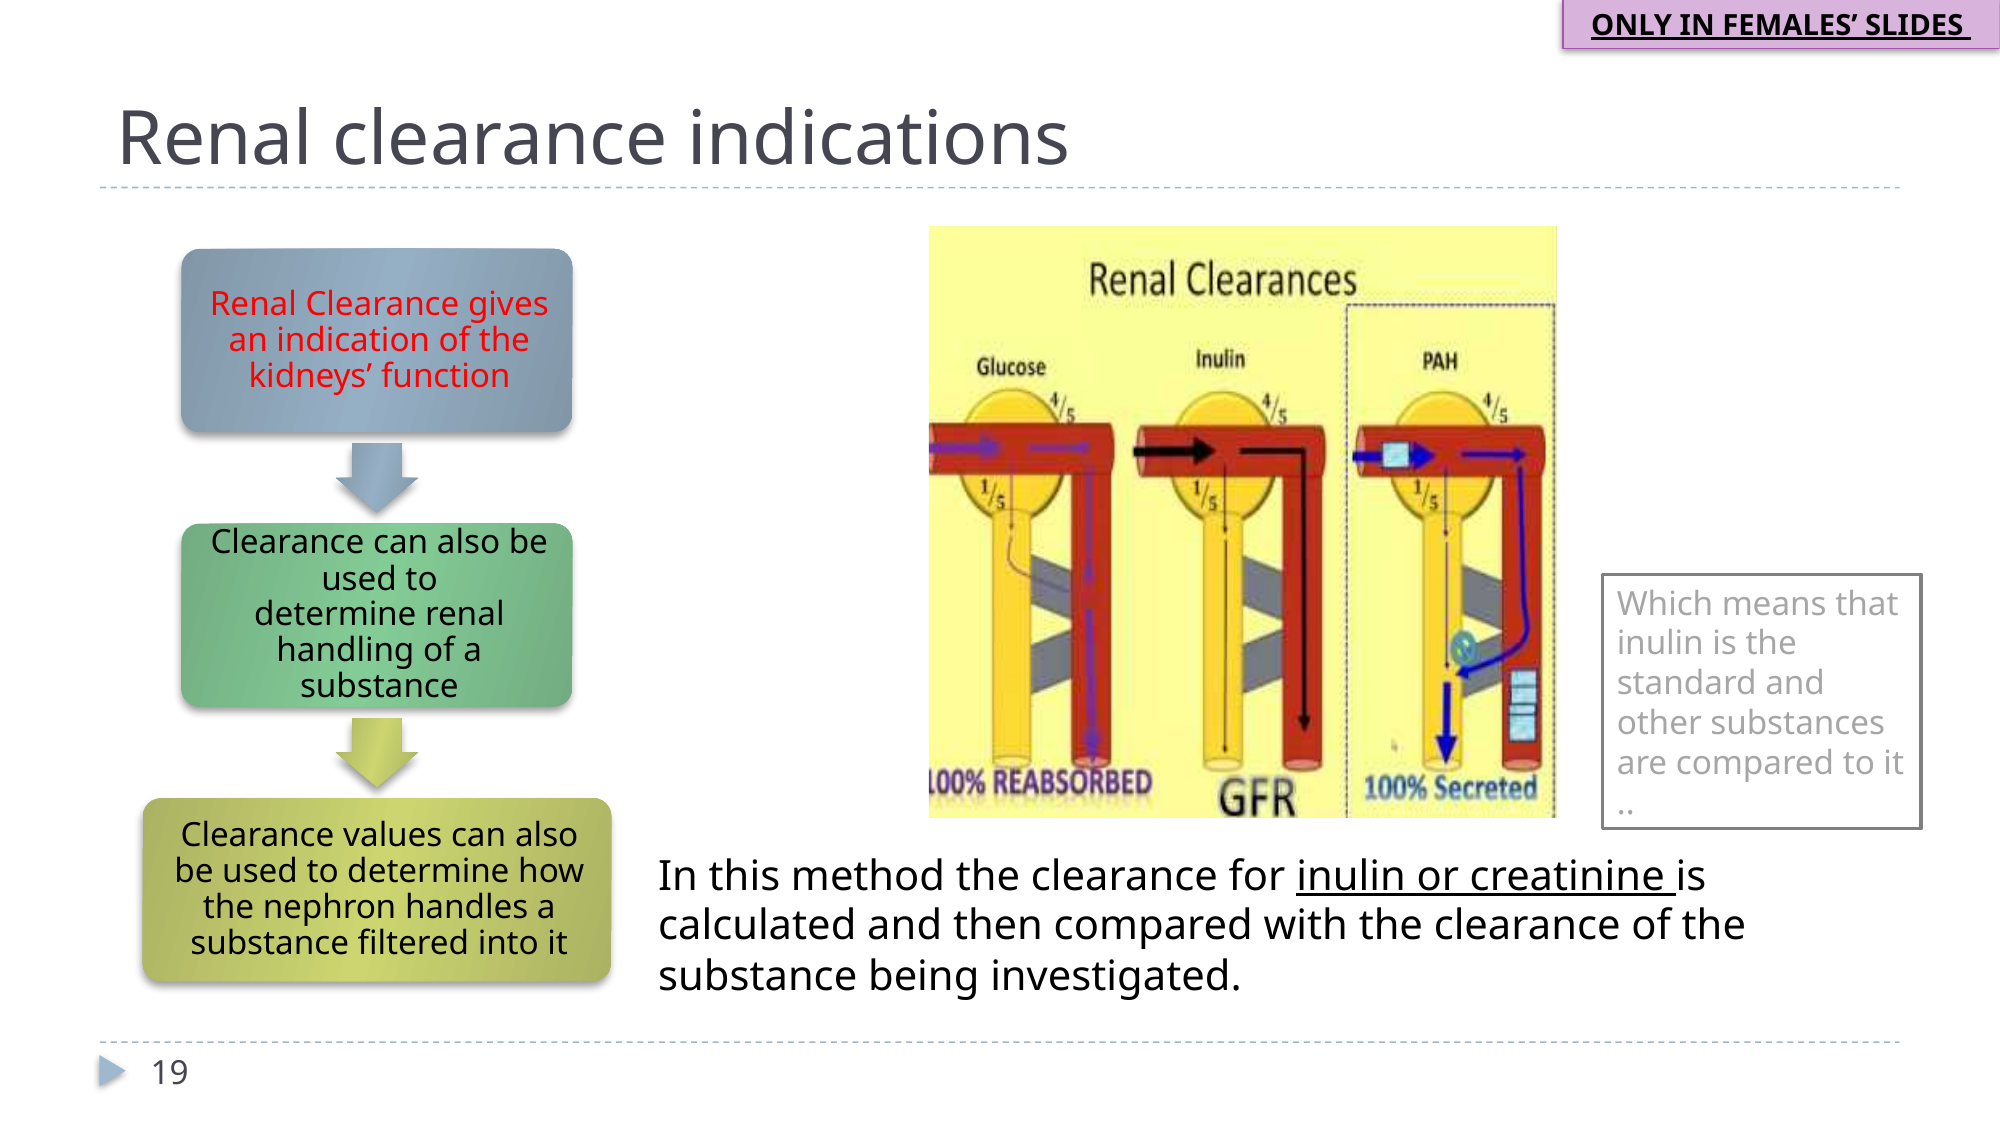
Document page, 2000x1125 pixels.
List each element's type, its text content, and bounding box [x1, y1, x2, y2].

title Renal clearance indications [99, 24, 1900, 188]
text_box In this method the clearance for inulin or creatinine is calculated and then compared with the clearance of the substance being investigated. [643, 840, 1898, 1006]
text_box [0, 248, 851, 982]
slide_number 19 [133, 1042, 568, 1103]
text_box ONLY IN FEMALES’ SLIDES [1562, 0, 2000, 49]
text_box Which means that inulin is the standard and other substances are compared to it .. [1602, 574, 1922, 829]
picture [928, 226, 1558, 819]
